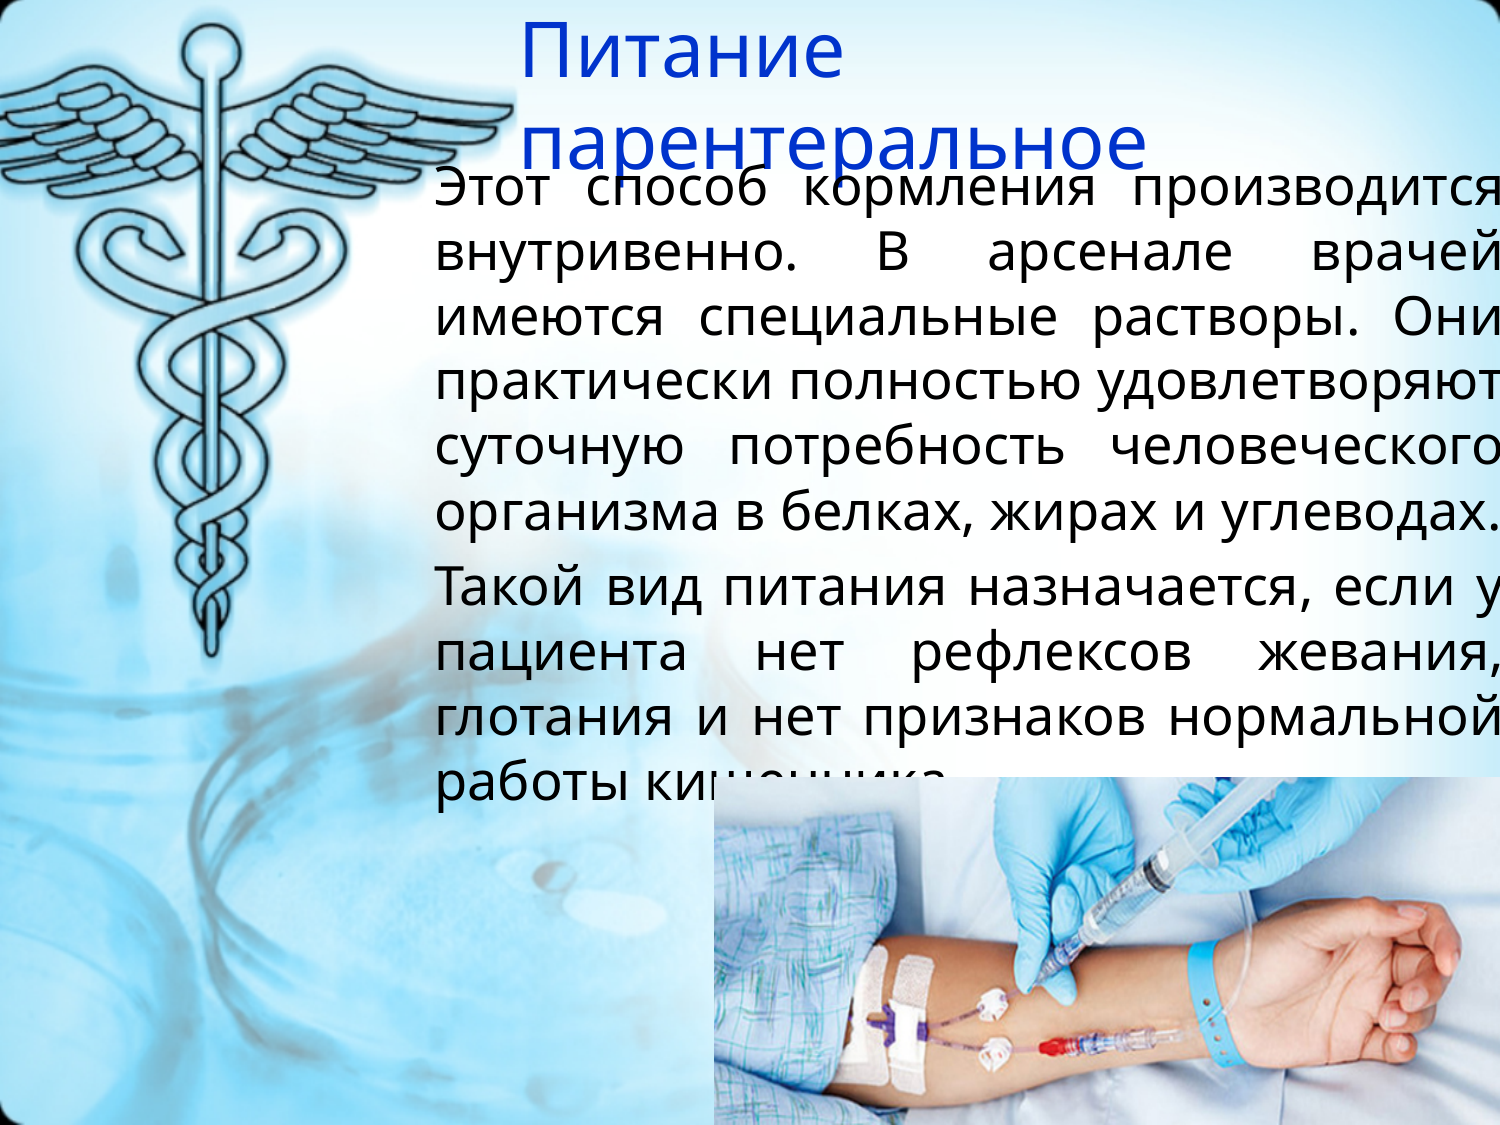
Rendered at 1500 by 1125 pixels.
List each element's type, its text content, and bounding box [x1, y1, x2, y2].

list Этот способ кормления производится внутривенно. В арсенале врачей имеются специальные растворы. Они практически полностью удовлетворяют суточную потребность человеческого организма в белках, жирах и углеводах. Такой вид питания назначается, если у пациента нет рефлексов жевания, глотания и нет признаков нормальной работы кишечника. [419, 143, 1500, 886]
title Питание парентеральное [503, 45, 1465, 143]
picture [0, 0, 1500, 1125]
